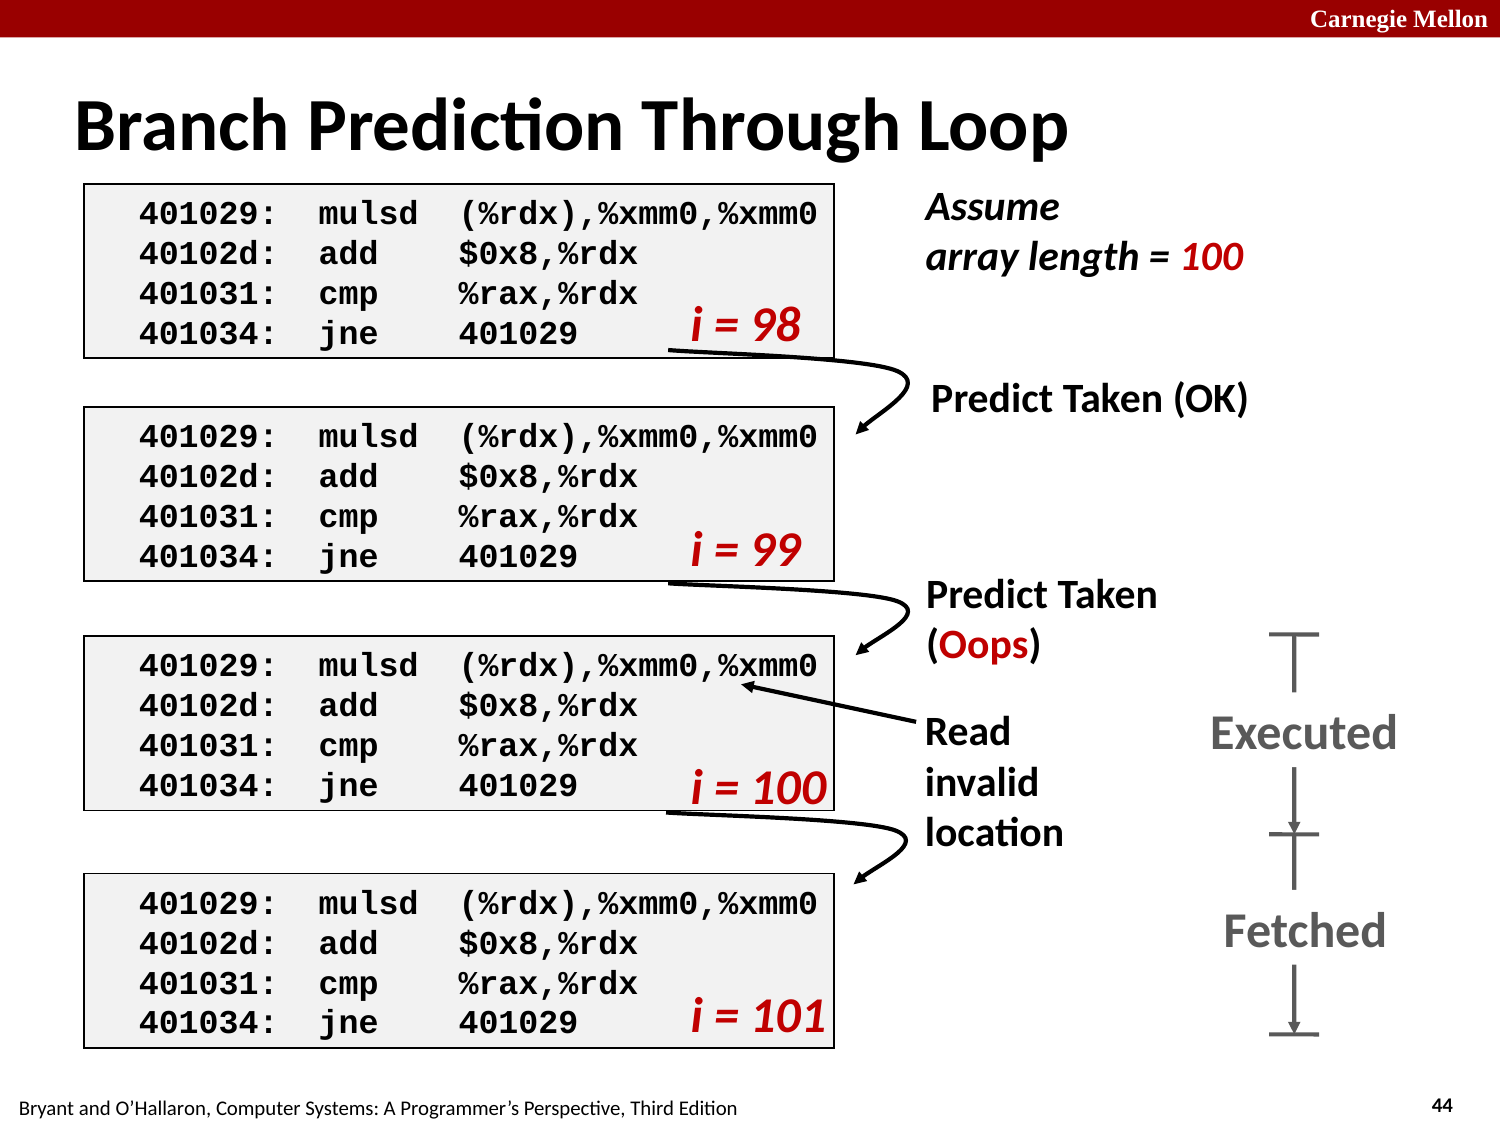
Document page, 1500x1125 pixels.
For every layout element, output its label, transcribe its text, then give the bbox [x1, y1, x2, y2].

text_box Assume array length = 100 [910, 171, 1258, 287]
title Branch Prediction Through Loop [59, 73, 1349, 168]
text_box 401029: mulsd (%rdx),%xmm0,%xmm0 40102d: add $0x8,%rdx 401031: cmp %rax,%rdx 401034: jne 401029 [83, 636, 834, 811]
text_box [688, 358, 908, 435]
text_box [1288, 768, 1301, 834]
text_box i = 101 [675, 975, 842, 1051]
text_box [668, 583, 909, 656]
text_box i = 100 [675, 746, 842, 821]
text_box 401029: mulsd (%rdx),%xmm0,%xmm0 40102d: add $0x8,%rdx 401031: cmp %rax,%rdx 401034: jne 401029 [83, 406, 834, 582]
text_box [666, 812, 907, 885]
text_box i = 98 [675, 284, 816, 359]
text_box [741, 680, 917, 722]
text_box 401029: mulsd (%rdx),%xmm0,%xmm0 40102d: add $0x8,%rdx 401031: cmp %rax,%rdx 401034: jne 401029 [83, 873, 834, 1048]
text_box [1288, 965, 1301, 1034]
text_box Predict Taken (OK) [916, 363, 1265, 429]
text_box 401029: mulsd (%rdx),%xmm0,%xmm0 40102d: add $0x8,%rdx 401031: cmp %rax,%rdx 401034: jne 401029 [83, 183, 834, 358]
text_box Predict Taken (Oops) [911, 559, 1174, 675]
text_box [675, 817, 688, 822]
text_box Read invalid location [910, 696, 1123, 862]
text_box i = 99 [675, 509, 816, 584]
text_box Fetched [1208, 889, 1403, 965]
text_box Executed [1195, 692, 1414, 768]
